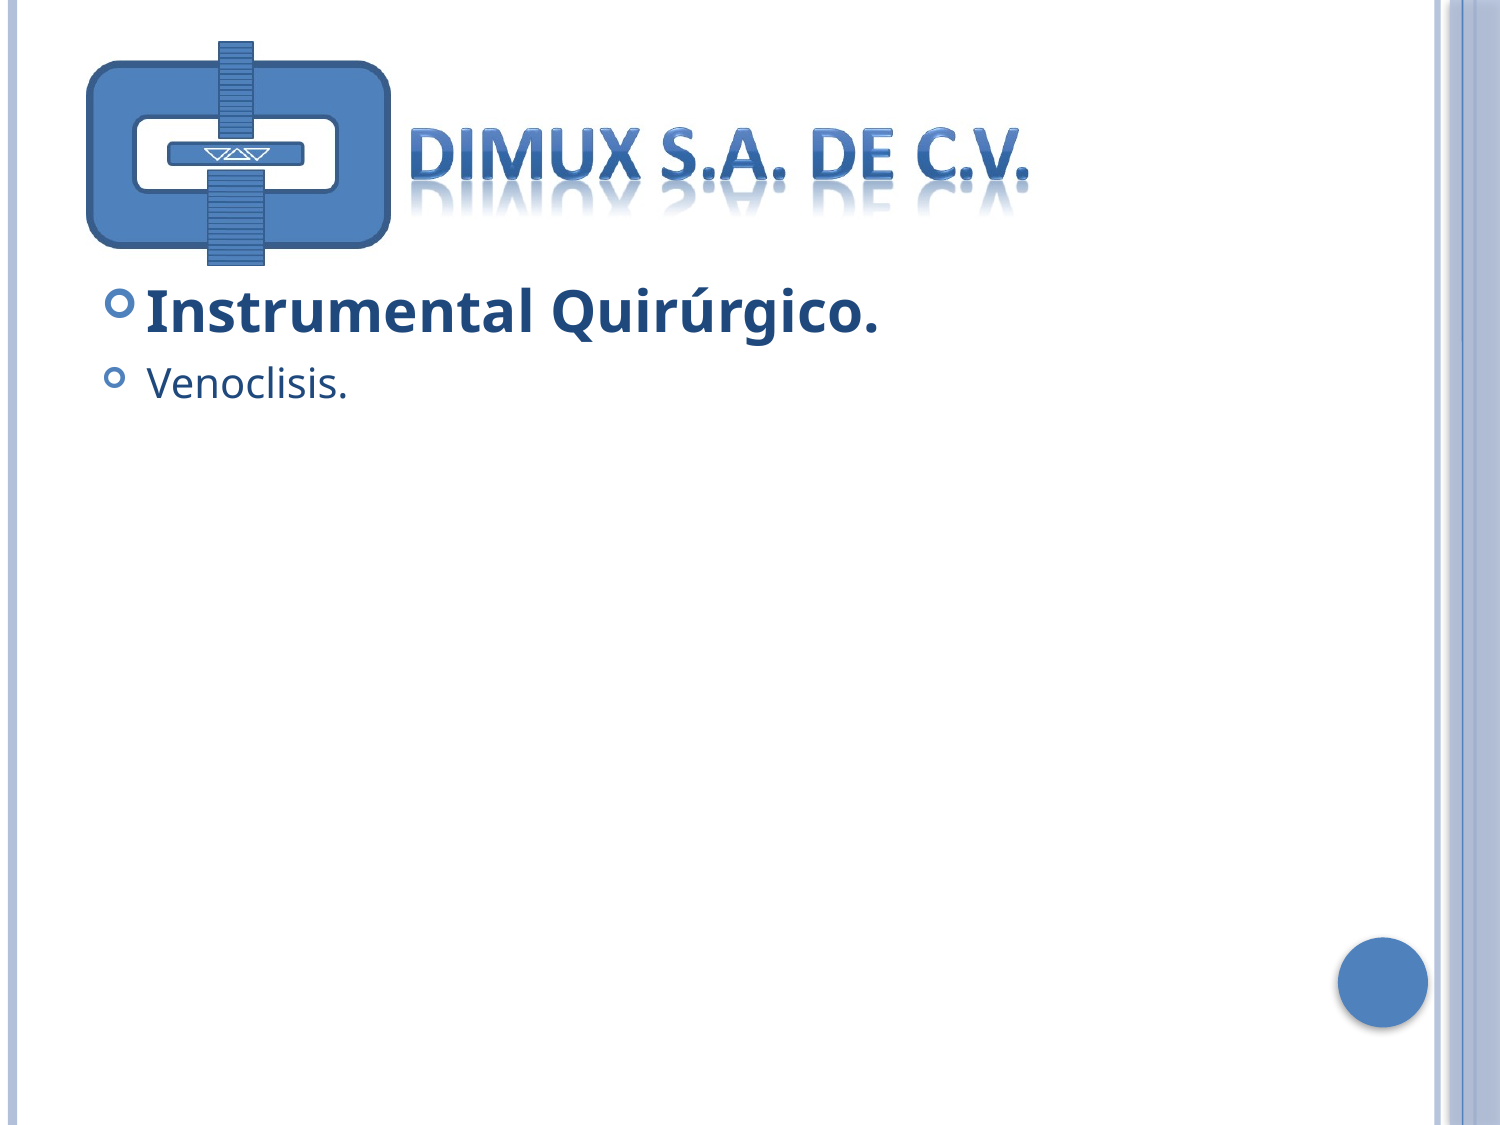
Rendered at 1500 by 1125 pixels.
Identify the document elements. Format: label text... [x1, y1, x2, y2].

picture [86, 41, 1049, 267]
list Instrumental Quirúrgico. Venoclisis. [86, 266, 1400, 1106]
